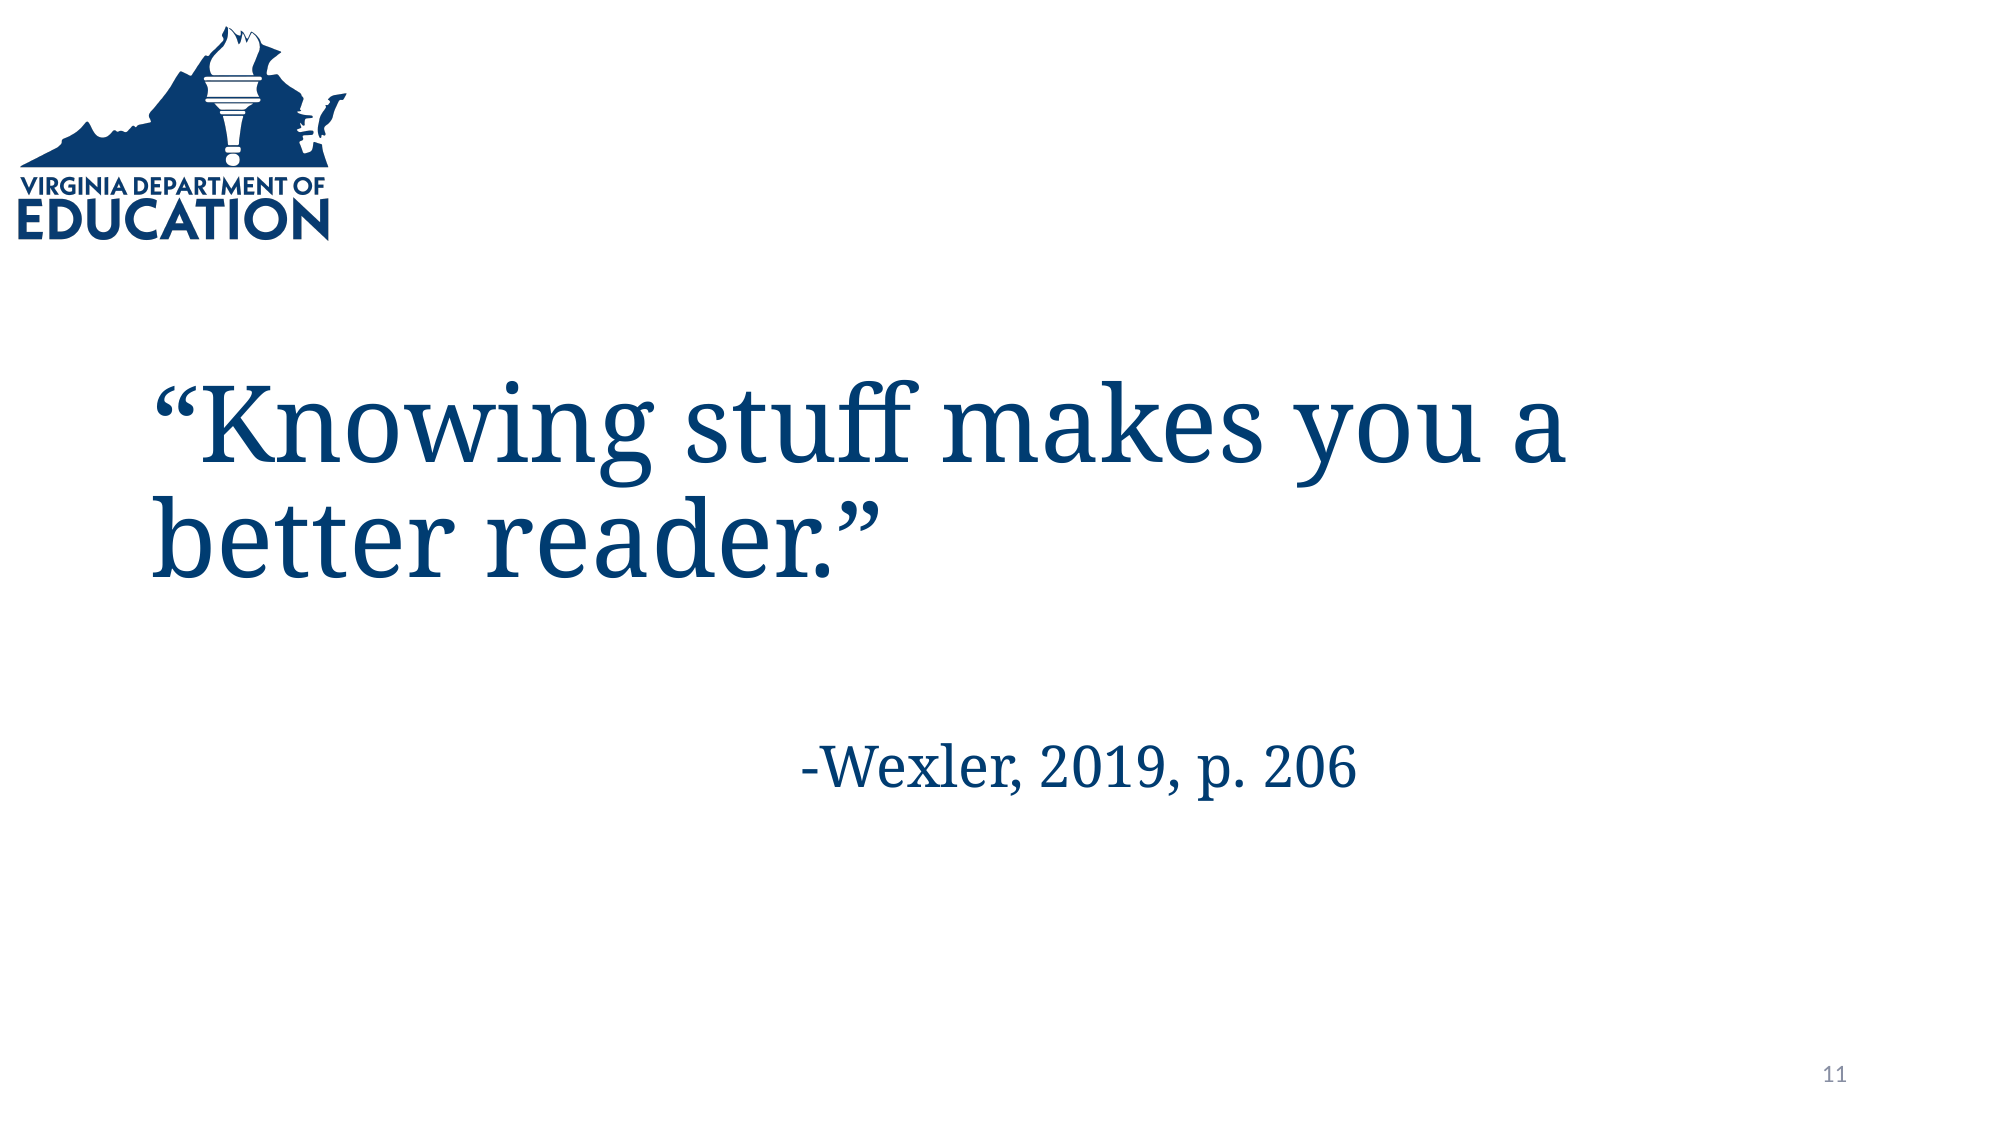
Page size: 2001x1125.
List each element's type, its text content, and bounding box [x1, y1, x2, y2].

picture [0, 0, 356, 275]
slide_number 11 [1412, 1042, 1863, 1103]
title “Knowing stuff makes you a better reader.” -Wexler, 2019, p. 206 [136, 363, 1862, 820]
